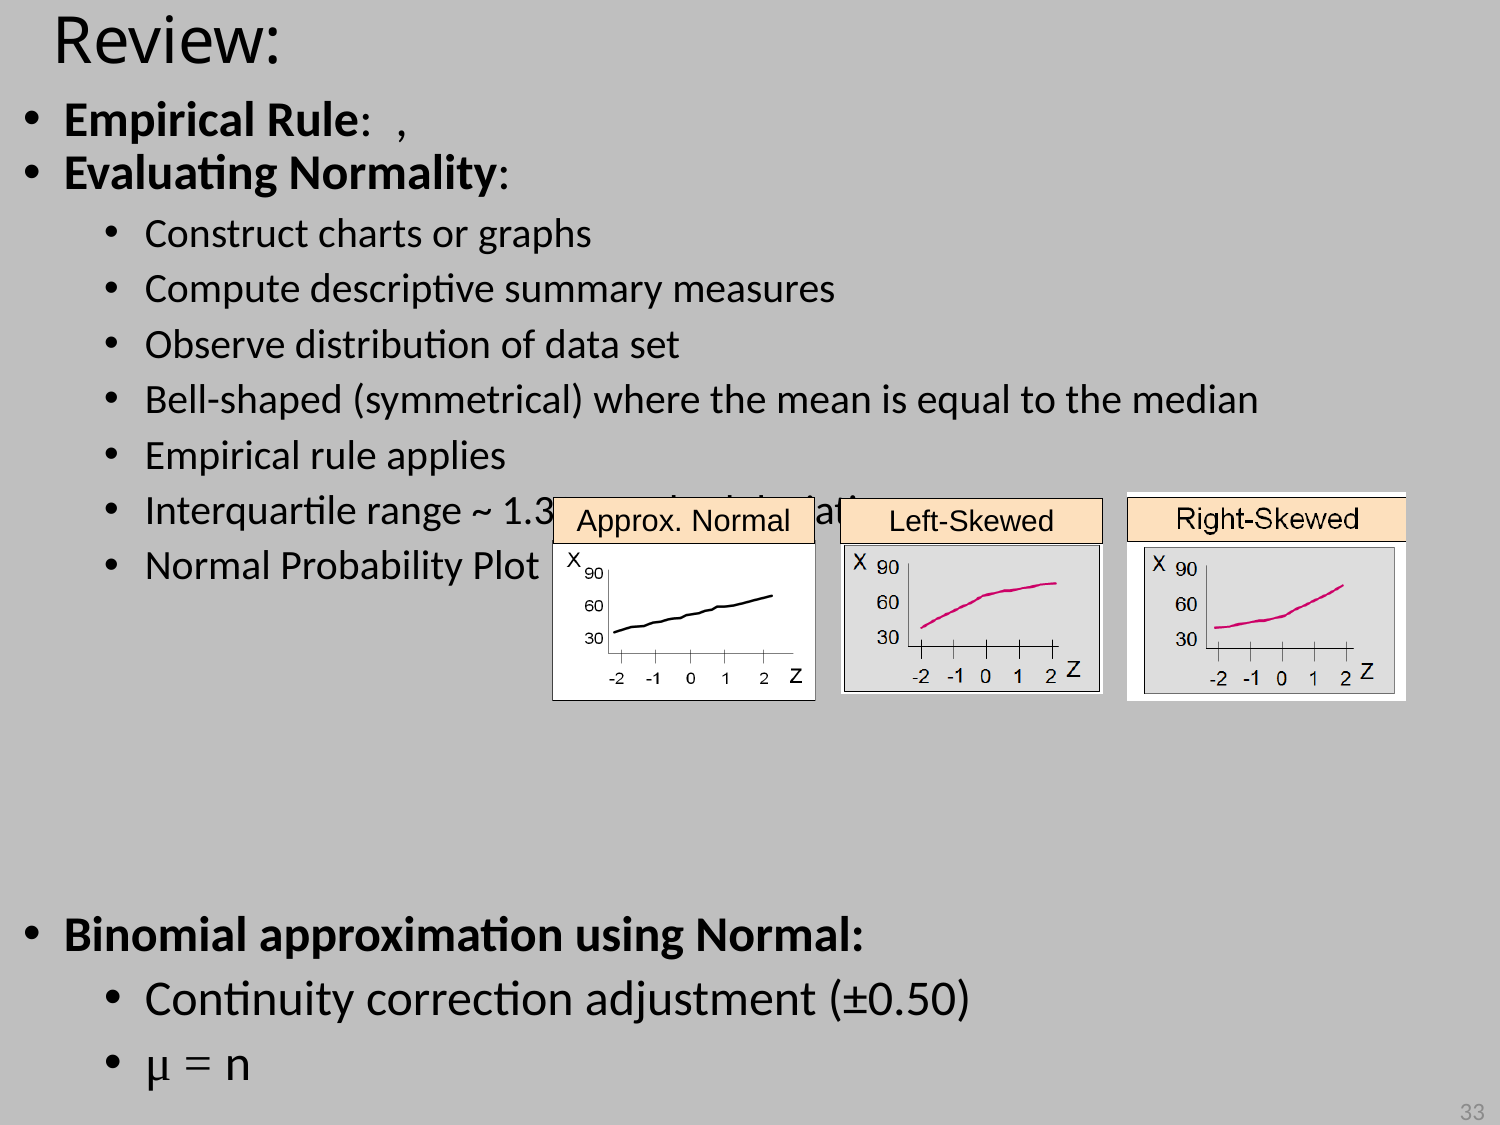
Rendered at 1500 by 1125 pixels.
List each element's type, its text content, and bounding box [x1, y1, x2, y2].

picture [552, 492, 816, 701]
title Review: [37, 0, 478, 86]
picture [840, 492, 1407, 701]
slide_number 33 [1162, 1080, 1500, 1125]
